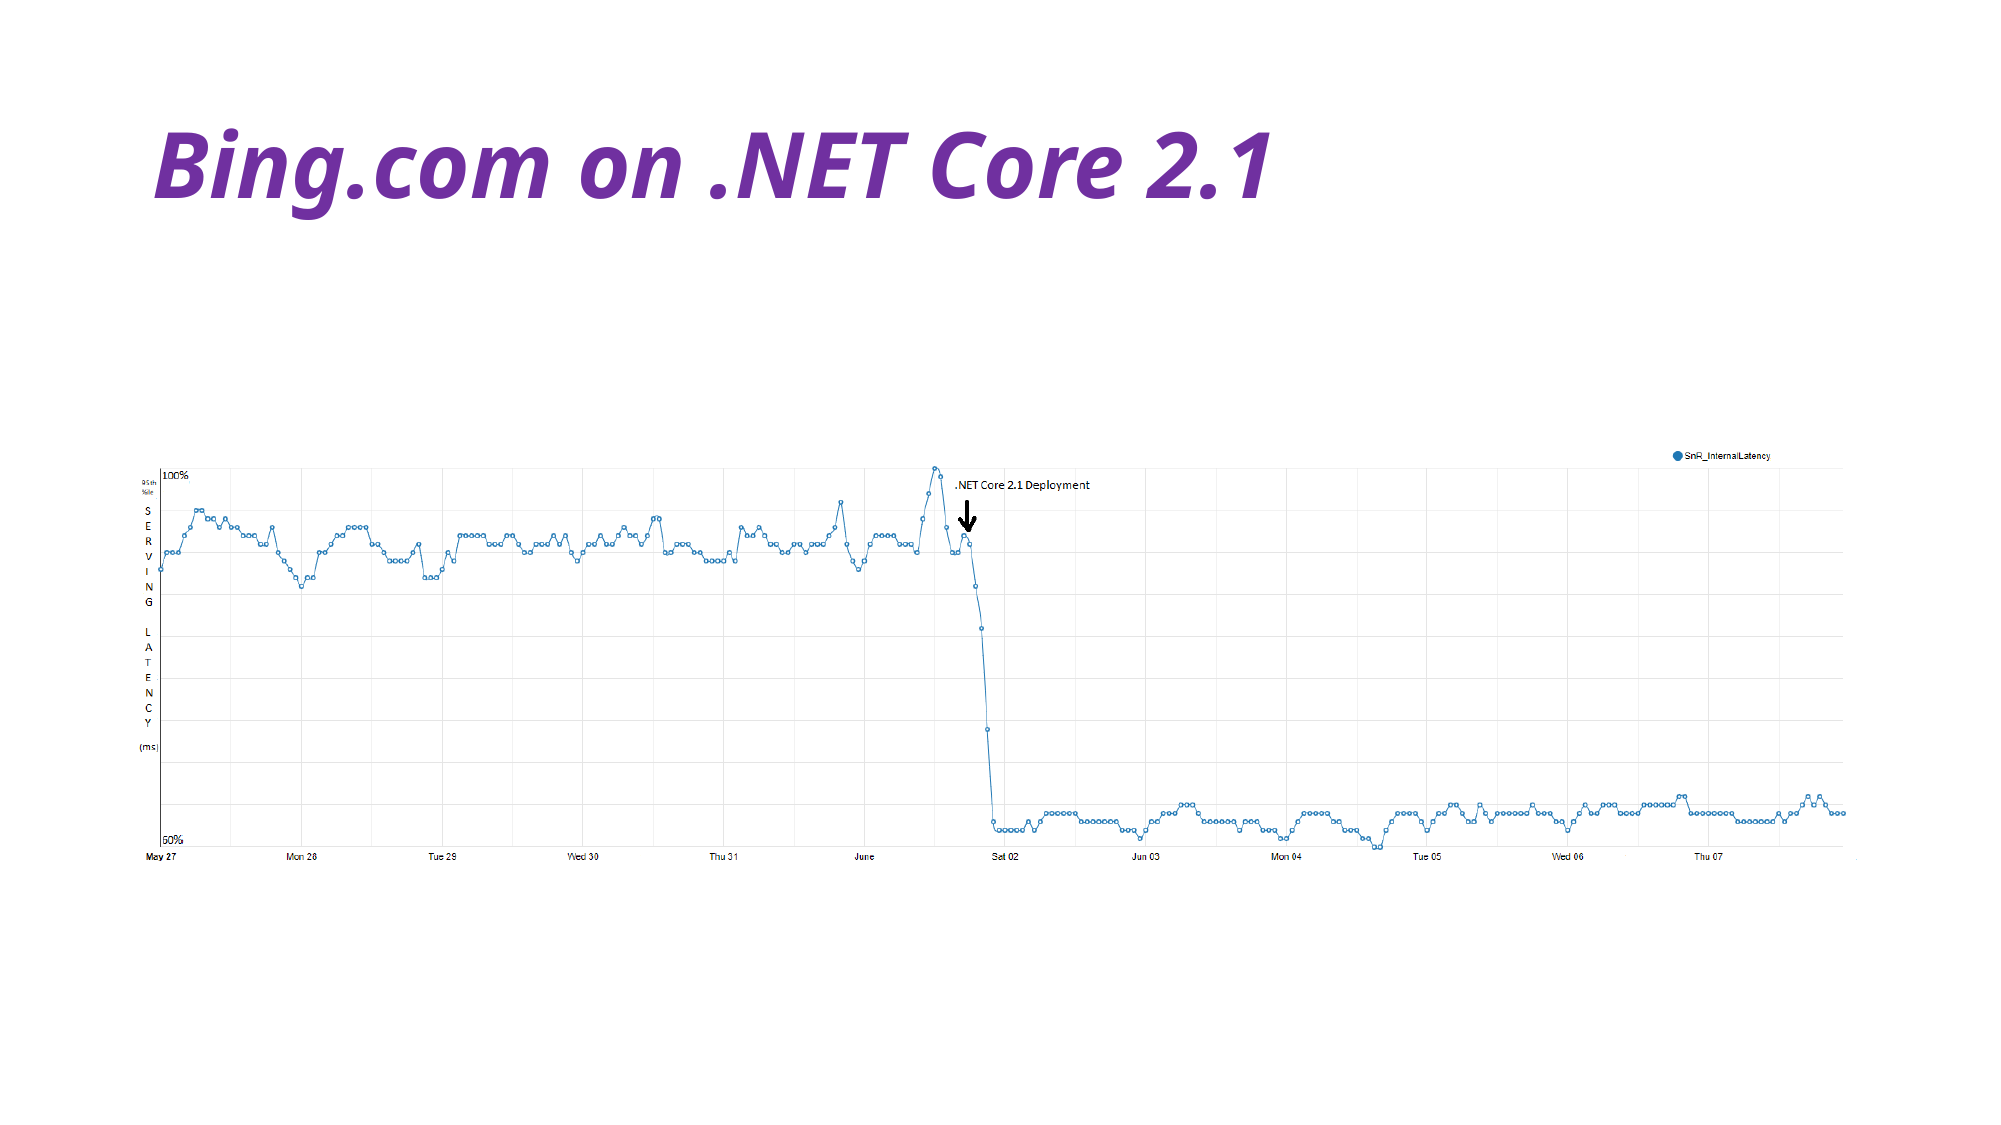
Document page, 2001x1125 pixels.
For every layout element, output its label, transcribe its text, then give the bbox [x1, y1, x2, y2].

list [137, 447, 1863, 866]
title Bing.com on .NET Core 2.1 [137, 59, 1863, 278]
